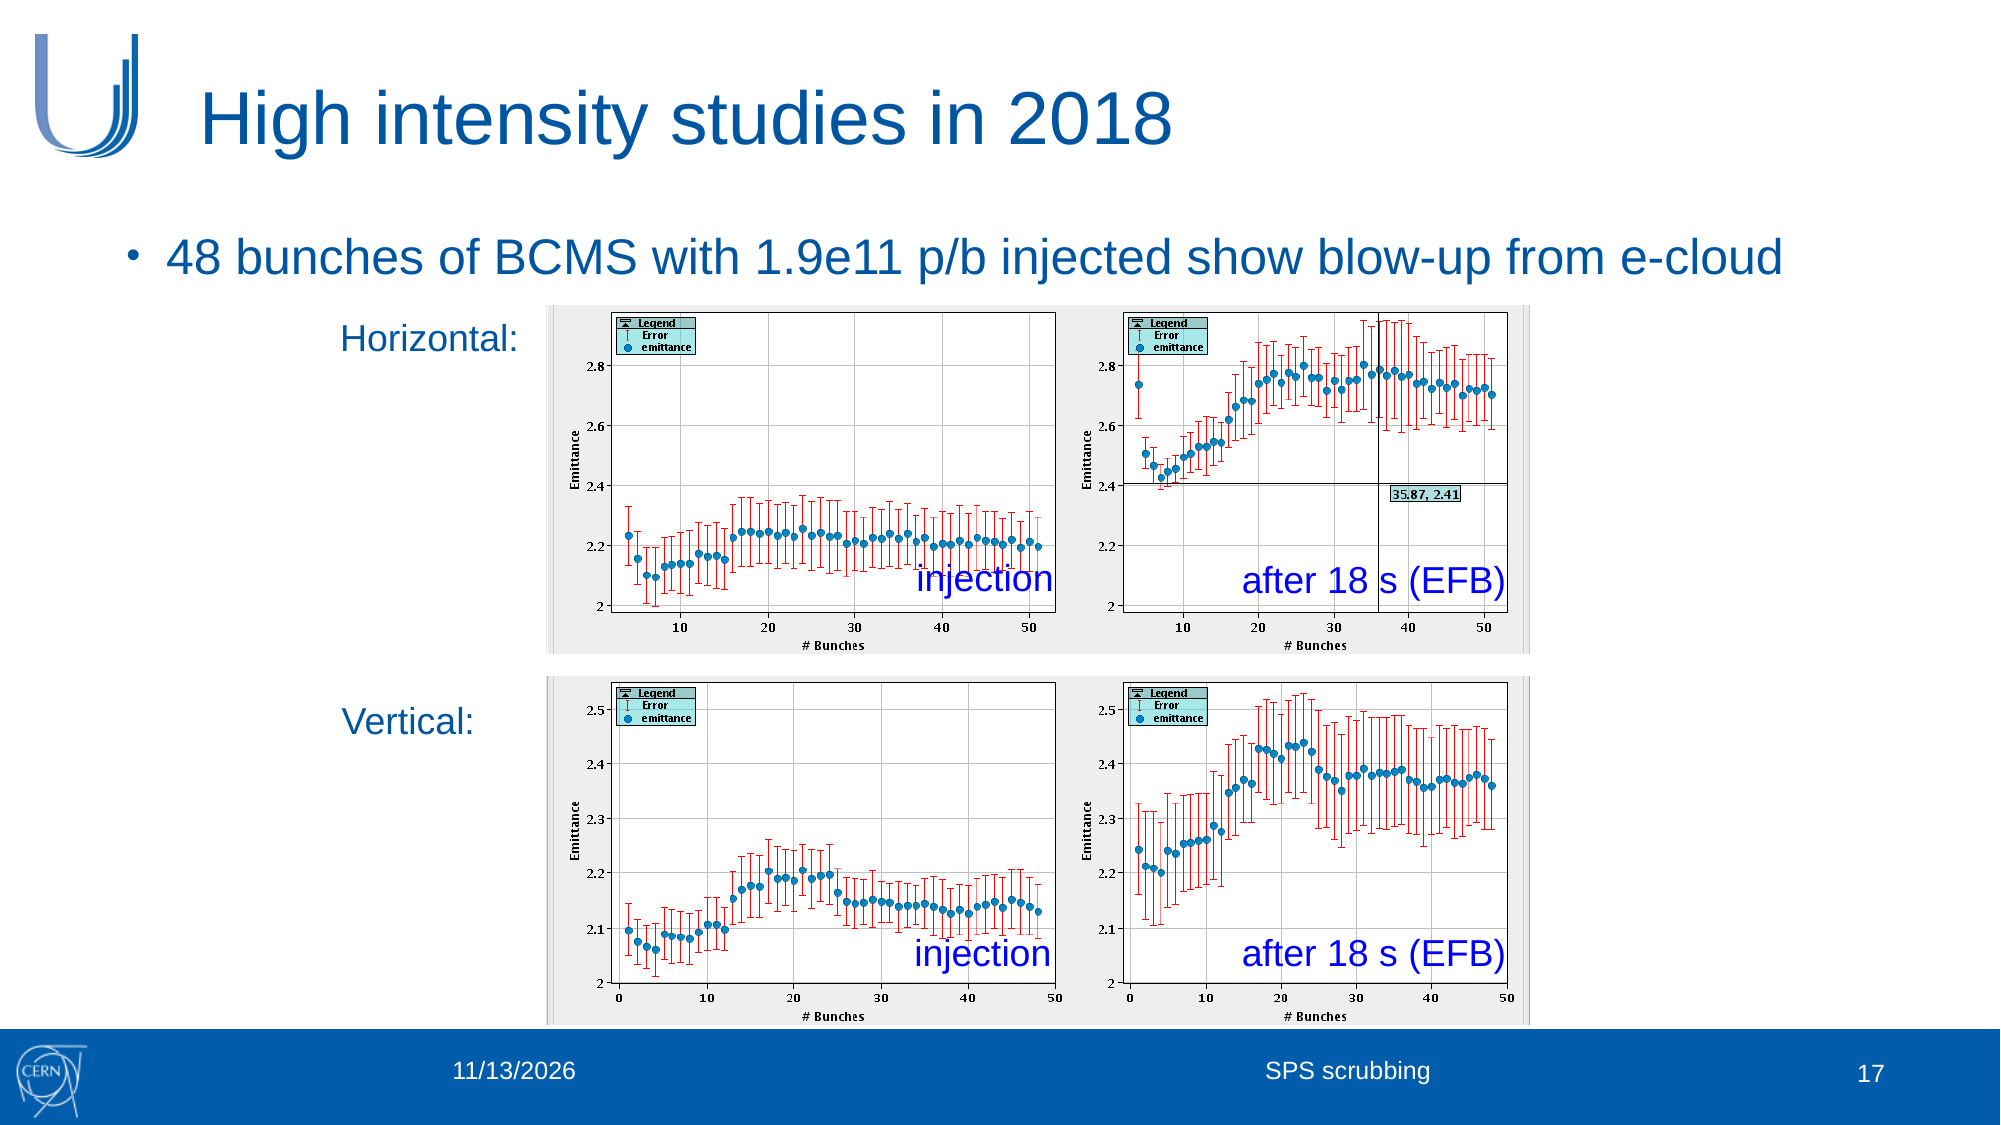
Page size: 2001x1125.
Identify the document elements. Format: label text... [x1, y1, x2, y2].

footer SPS scrubbing [933, 1014, 1763, 1125]
text_box Horizontal: [325, 307, 534, 367]
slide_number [134, 1014, 895, 1125]
picture [546, 305, 1530, 655]
picture [35, 34, 138, 158]
title High intensity studies in 2018 [191, 47, 1900, 182]
slide_number 17 [1790, 1042, 1900, 1103]
text_box Vertical: [326, 689, 490, 749]
picture [546, 676, 1530, 1025]
list 48 bunches of BCMS with 1.9e11 p/b injected show blow-up from e-cloud [99, 217, 1900, 984]
